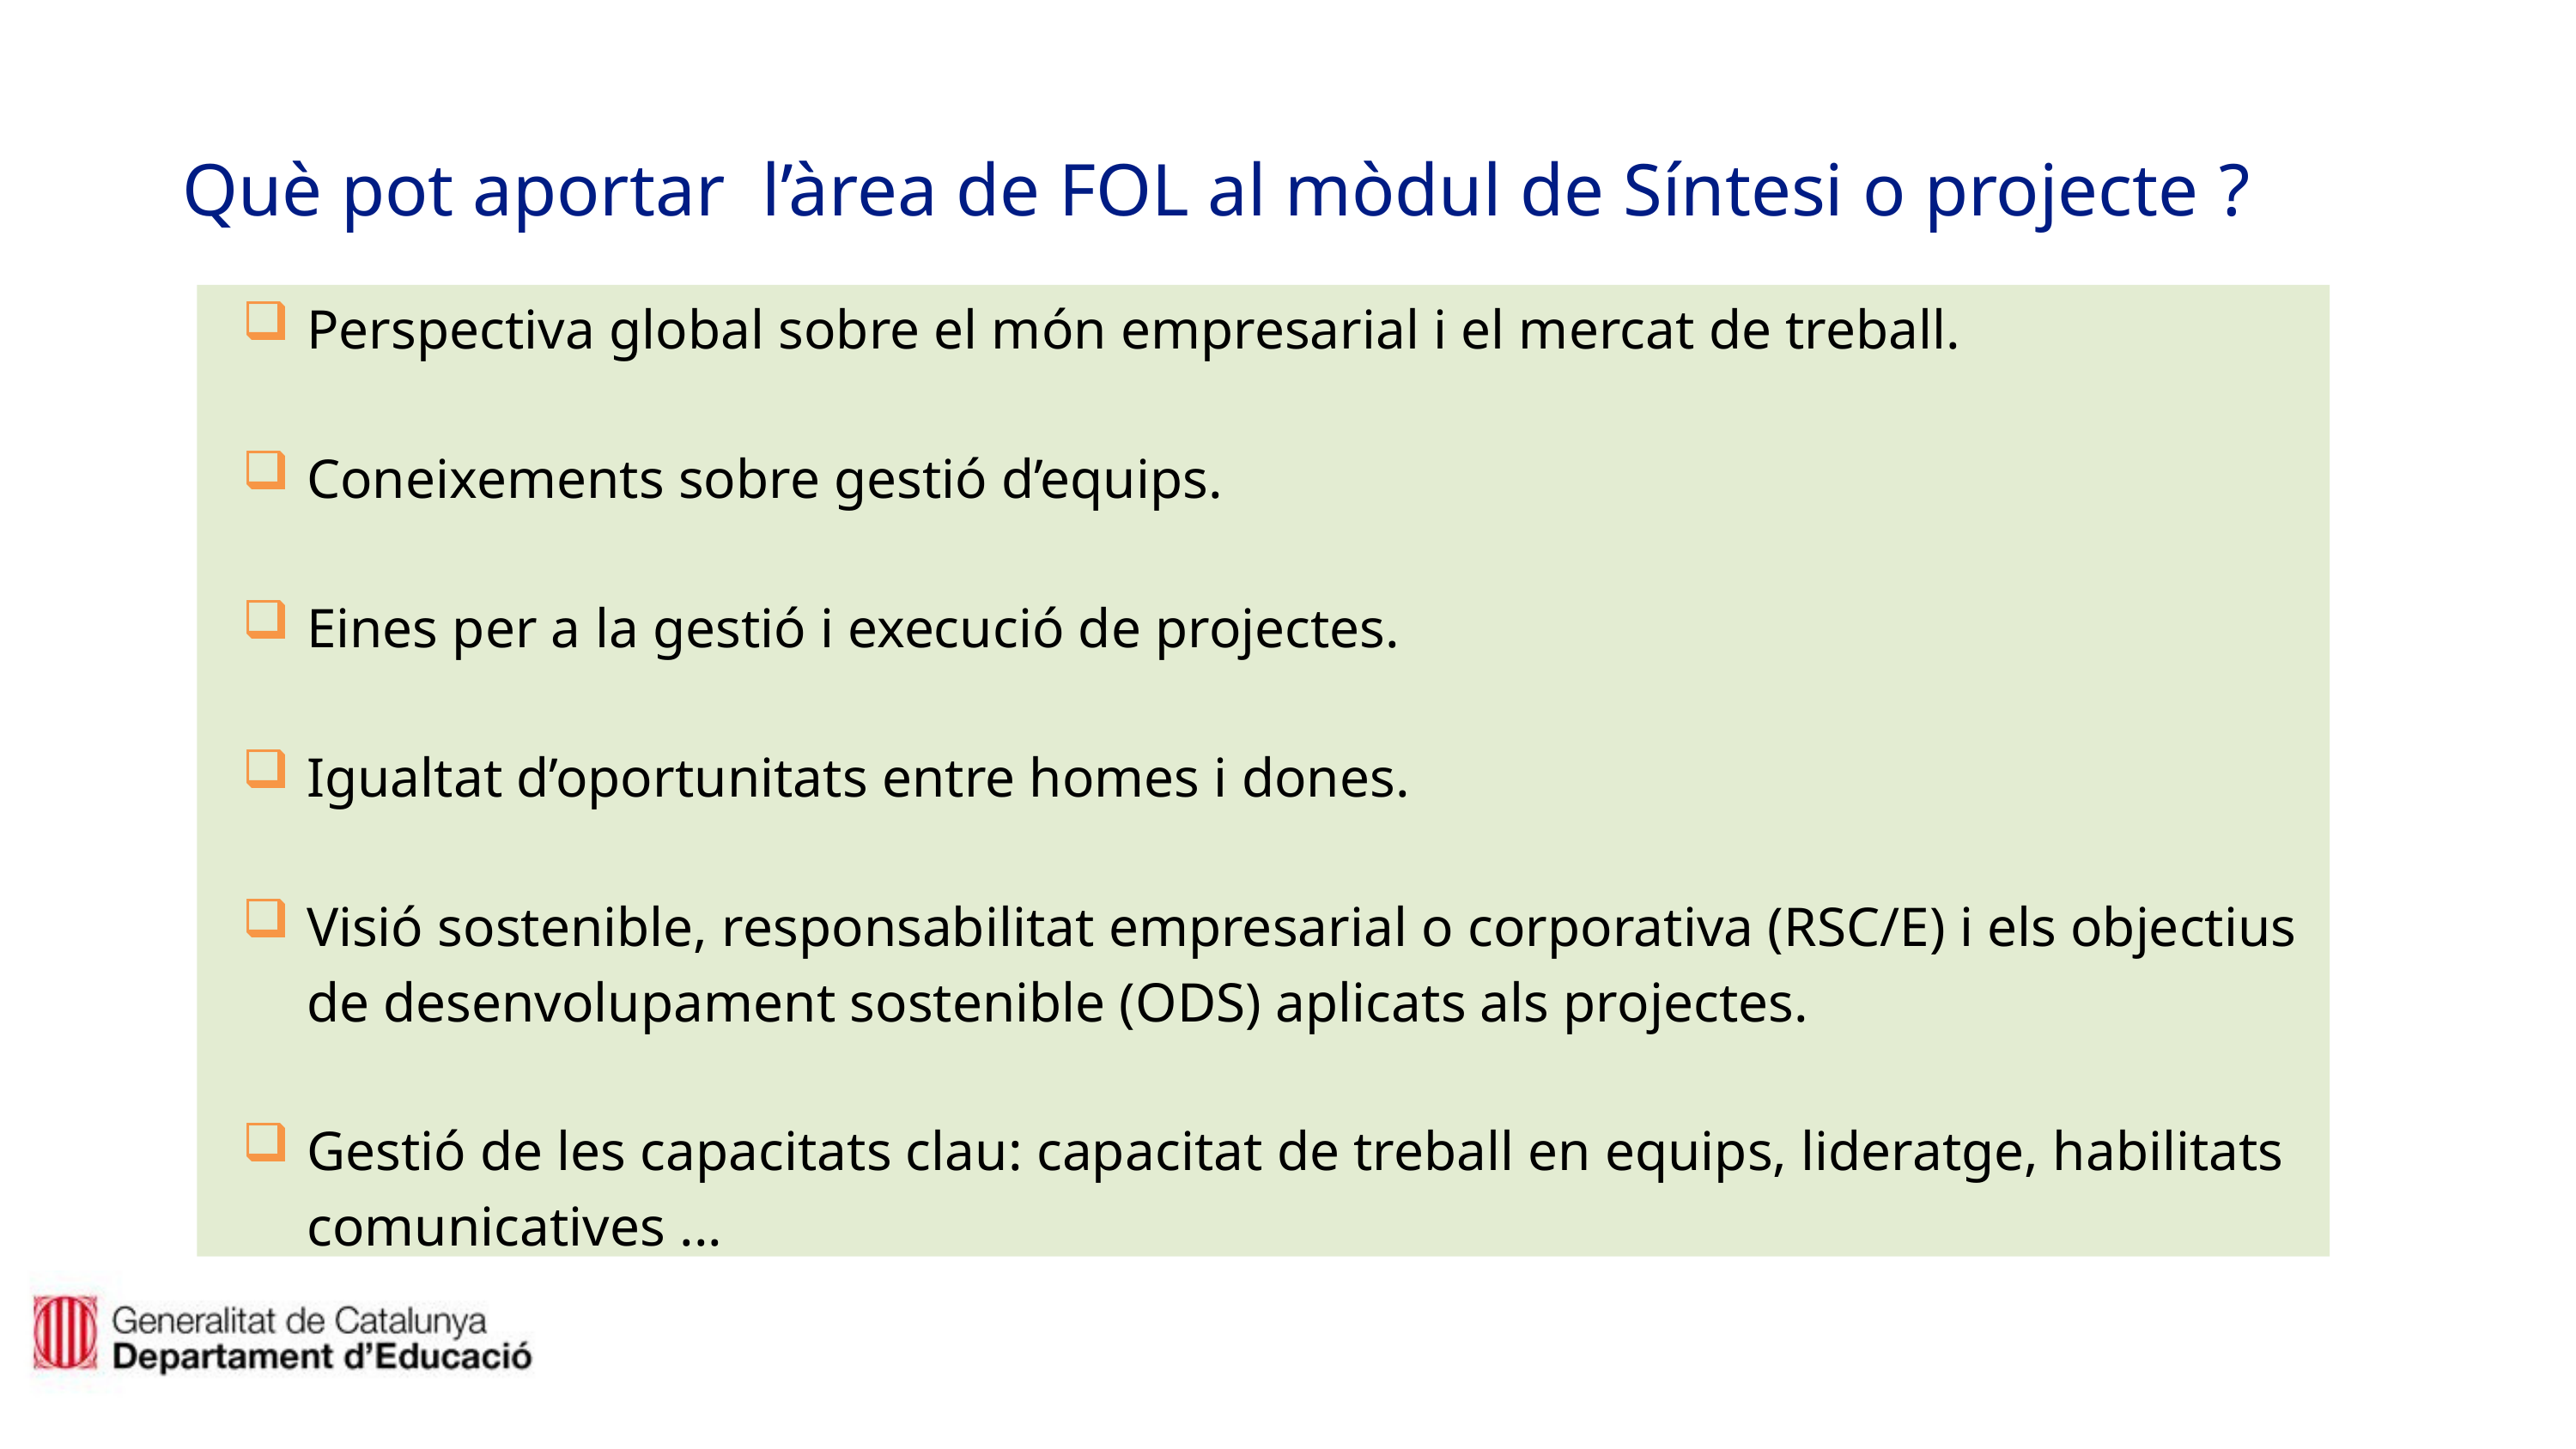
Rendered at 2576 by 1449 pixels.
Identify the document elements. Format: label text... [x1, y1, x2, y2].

text_box Perspectiva global sobre el món empresarial i el mercat de treball. Coneixements sobre gestió d’equips. Eines per a la gestió i execució de projectes. Igualtat d’oportunitats entre homes i dones. Visió sostenible, responsabilitat empresarial o corporativa (RSC/E) i els objectius de desenvolupament sostenible (ODS) aplicats als projectes. Gestió de les capacitats clau: capacitat de treball en equips, lideratge, habilitats comunicatives ... [197, 284, 2330, 1257]
picture [0, 1270, 568, 1405]
text_box Què pot aportar l’àrea de FOL al mòdul de Síntesi o projecte ? [182, 135, 2330, 230]
